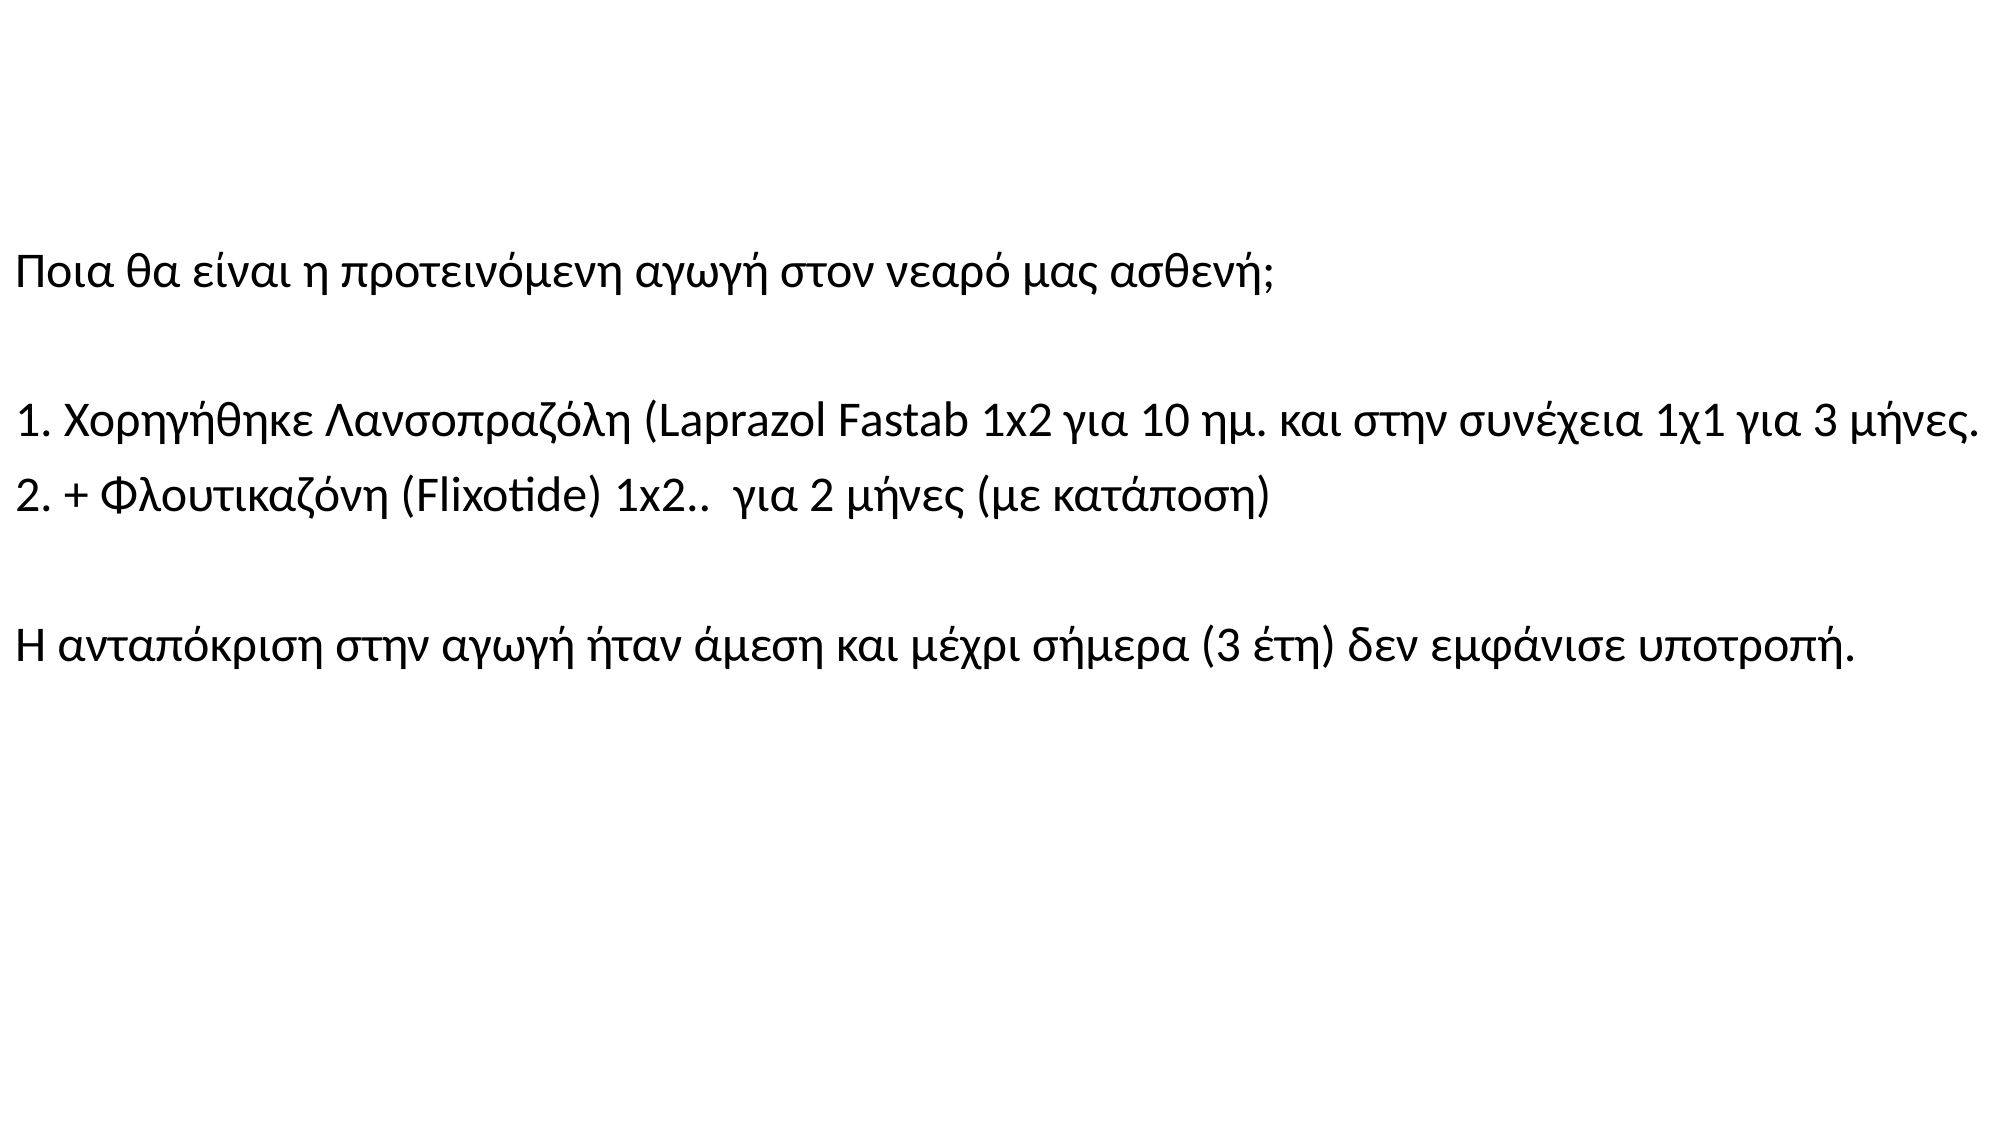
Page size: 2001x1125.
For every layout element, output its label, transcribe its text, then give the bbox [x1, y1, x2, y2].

subtitle Ποια θα είναι η προτεινόμενη αγωγή στον νεαρό μας ασθενή; 1. Χορηγήθηκε Λανσοπραζόλη (Laprazol Fastab 1x2 για 10 ημ. και στην συνέχεια 1χ1 για 3 μήνες. 2. + Φλουτικαζόνη (Flixotide) 1x2.. για 2 μήνες (με κατάποση) Η ανταπόκριση στην αγωγή ήταν άμεση και μέχρι σήμερα (3 έτη) δεν εμφάνισε υποτροπή. [0, 236, 2000, 1125]
